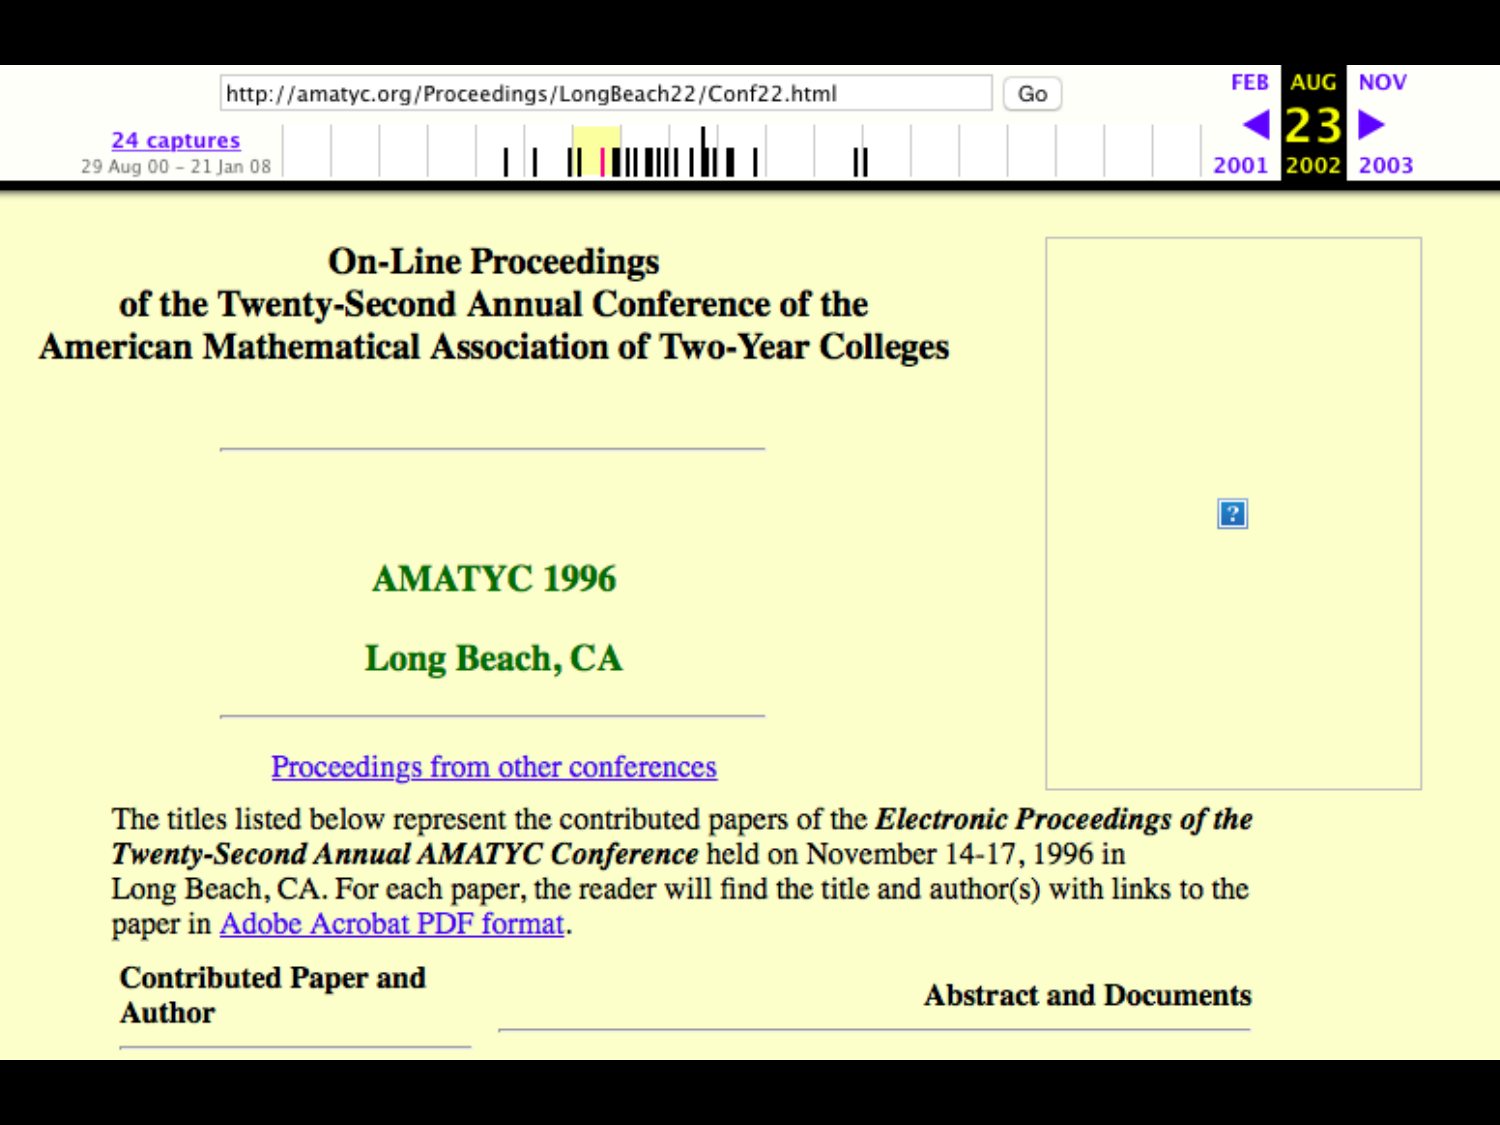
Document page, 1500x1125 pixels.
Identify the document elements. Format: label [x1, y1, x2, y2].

picture [0, 65, 1500, 1060]
